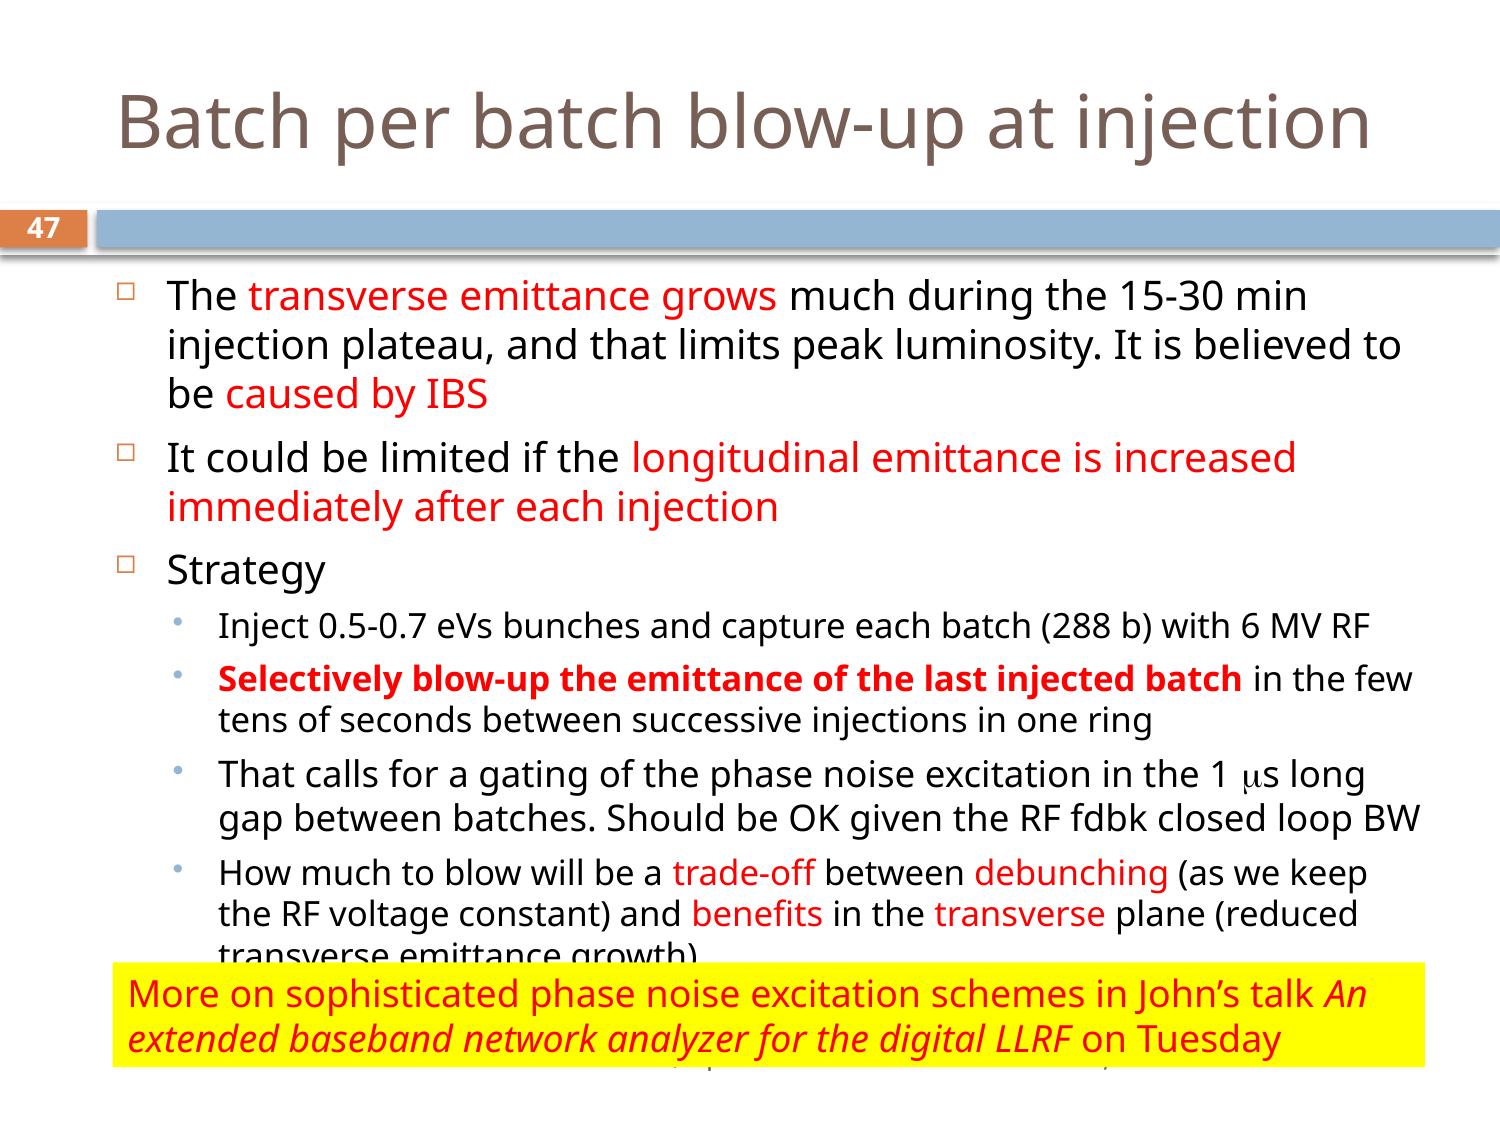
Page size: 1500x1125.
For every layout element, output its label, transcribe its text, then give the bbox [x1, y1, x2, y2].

list The transverse emittance grows much during the 15-30 min injection plateau, and that limits peak luminosity. It is believed to be caused by IBS It could be limited if the longitudinal emittance is increased immediately after each injection Strategy Inject 0.5-0.7 eVs bunches and capture each batch (288 b) with 6 MV RF Selectively blow-up the emittance of the last injected batch in the few tens of seconds between successive injections in one ring That calls for a gating of the phase noise excitation in the 1 ms long gap between batches. Should be OK given the RF fdbk closed loop BW How much to blow will be a trade-off between debunching (as we keep the RF voltage constant) and benefits in the transverse plane (reduced transverse emittance growth) [100, 262, 1438, 1000]
text_box More on sophisticated phase noise excitation schemes in John’s talk An extended baseband network analyzer for the digital LLRF on Tuesday [112, 962, 1425, 1068]
slide_number 47 [0, 208, 88, 249]
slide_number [999, 1025, 1438, 1085]
footer The LHC RF, operation with beam [99, 1024, 990, 1085]
title Batch per batch blow-up at injection [100, 37, 1438, 200]
